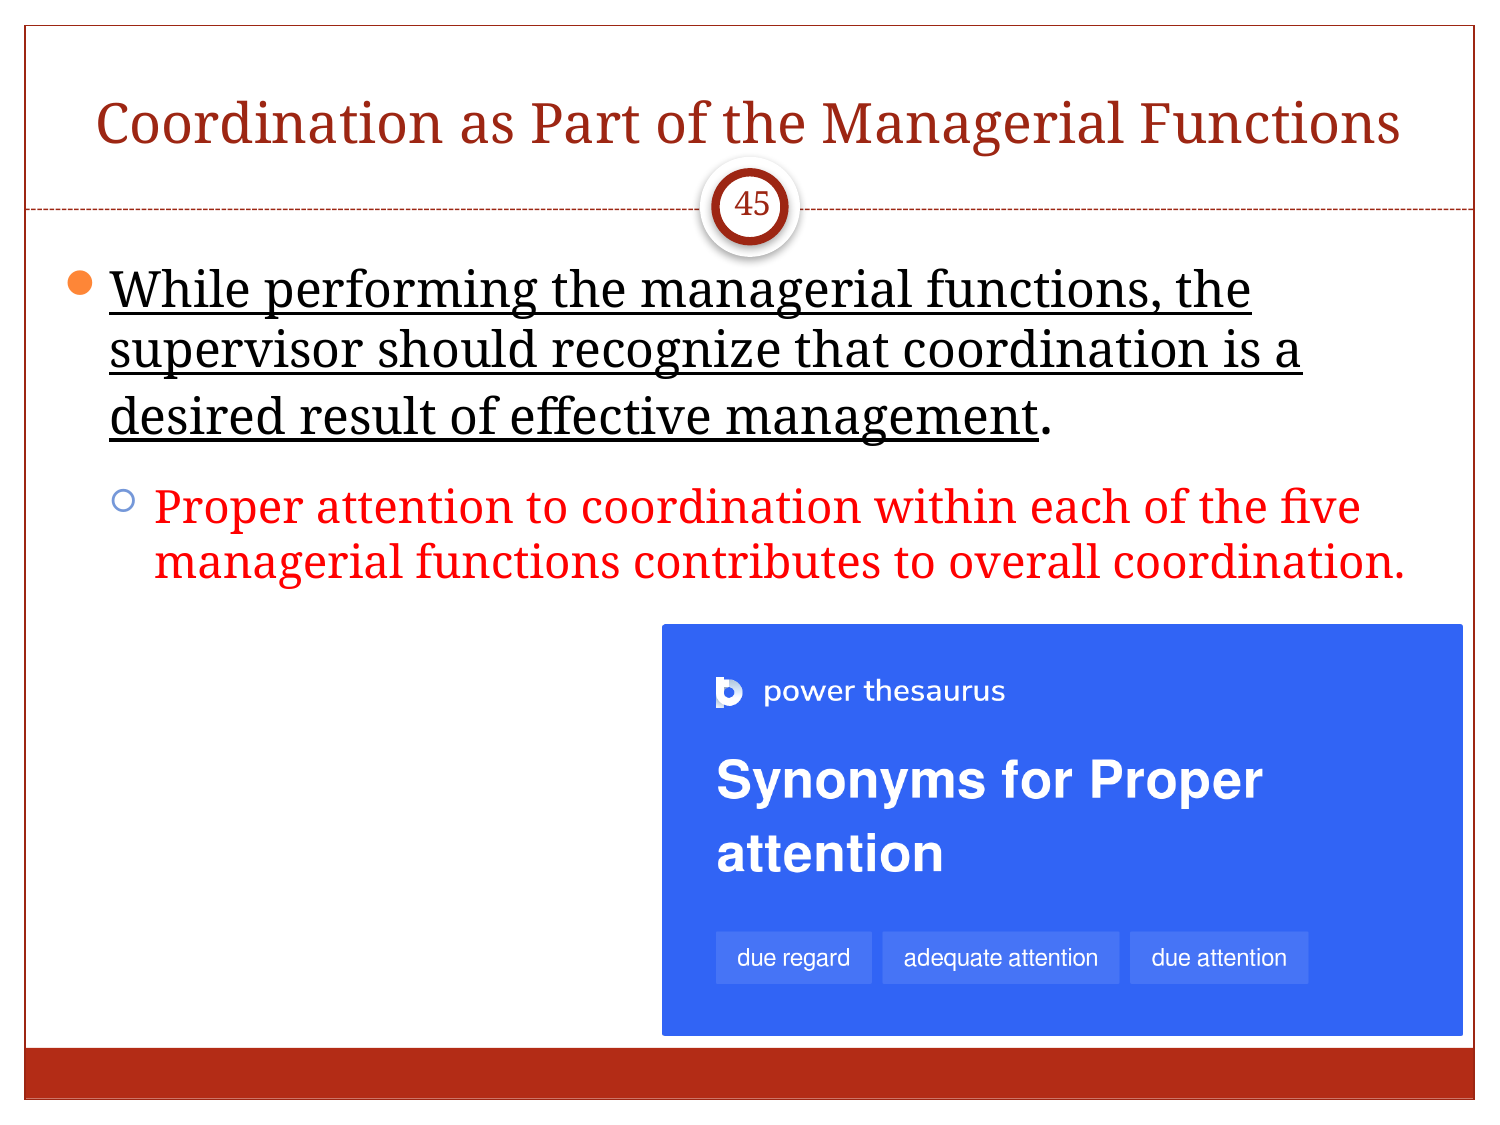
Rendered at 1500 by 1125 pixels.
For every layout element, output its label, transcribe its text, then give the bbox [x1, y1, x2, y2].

list While performing the managerial functions, the supervisor should recognize that coordination is a desired result of effective management. Proper attention to coordination within each of the five managerial functions contributes to overall coordination. [49, 250, 1445, 1001]
title Coordination as Part of the Managerial Functions [49, 37, 1450, 162]
picture [662, 624, 1463, 1036]
slide_number 45 [715, 168, 791, 241]
